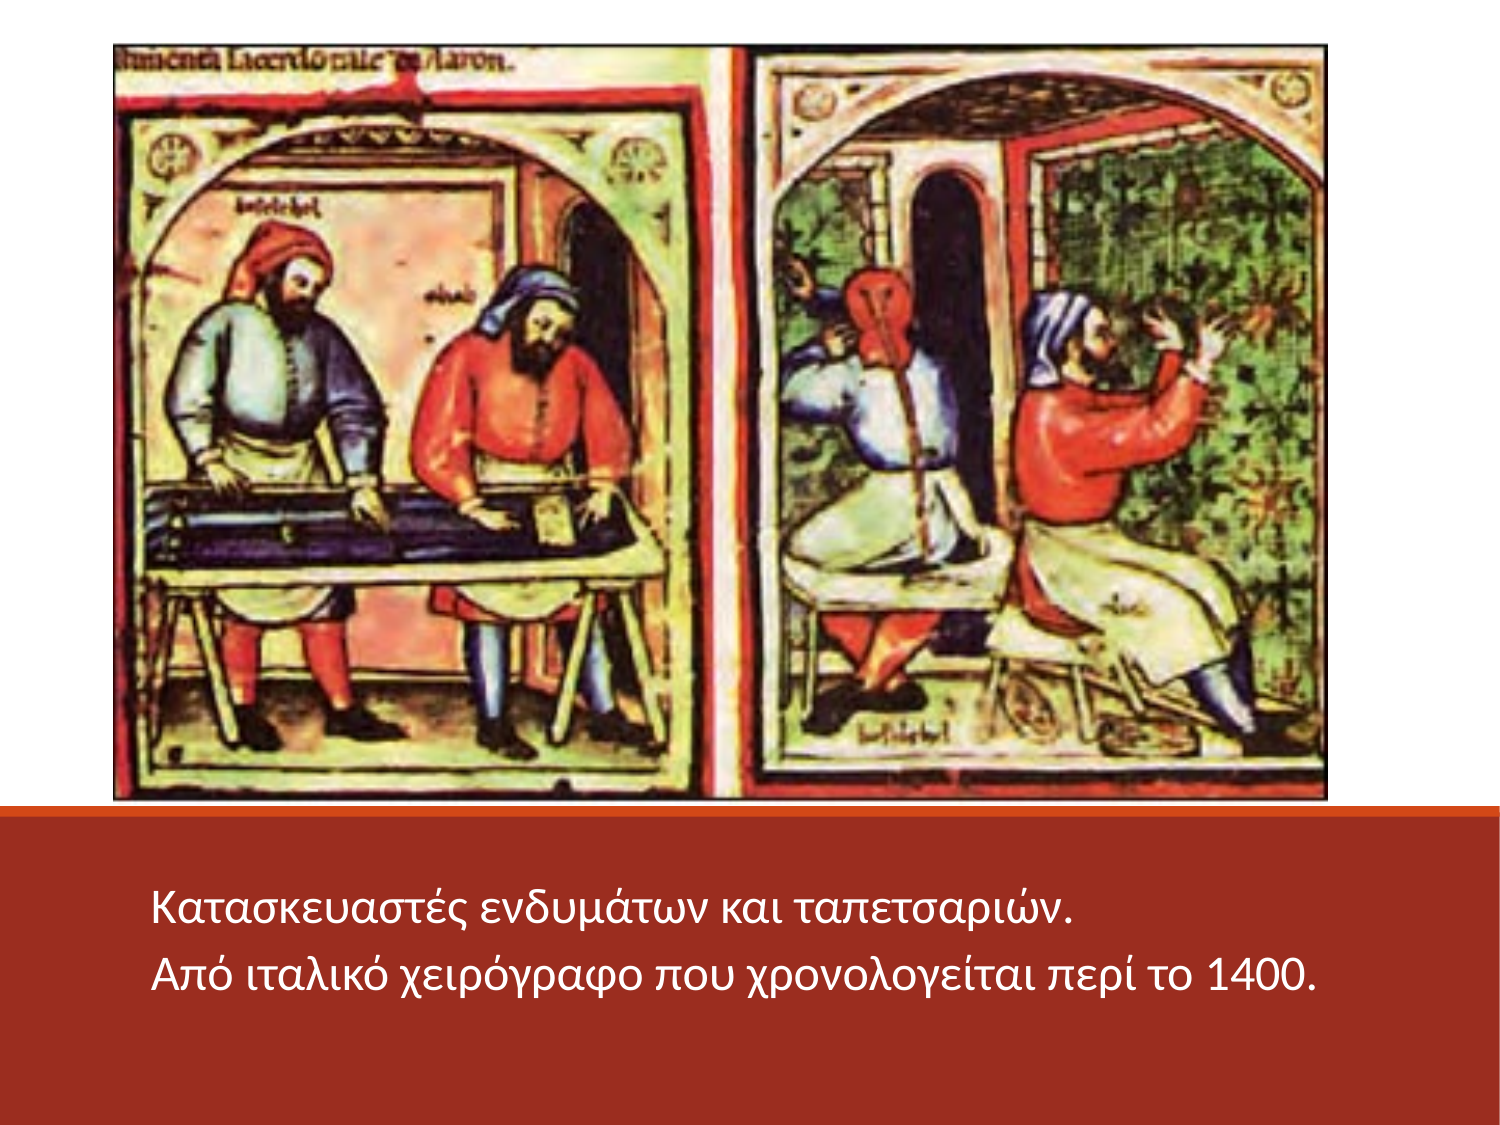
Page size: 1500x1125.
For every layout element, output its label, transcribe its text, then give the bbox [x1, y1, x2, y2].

picture [113, 42, 1328, 806]
list Κατασκευαστές ενδυμάτων και ταπετσαριών. Από ιταλικό χειρόγραφο που χρονολογείται περί το 1400. [135, 880, 1353, 1013]
